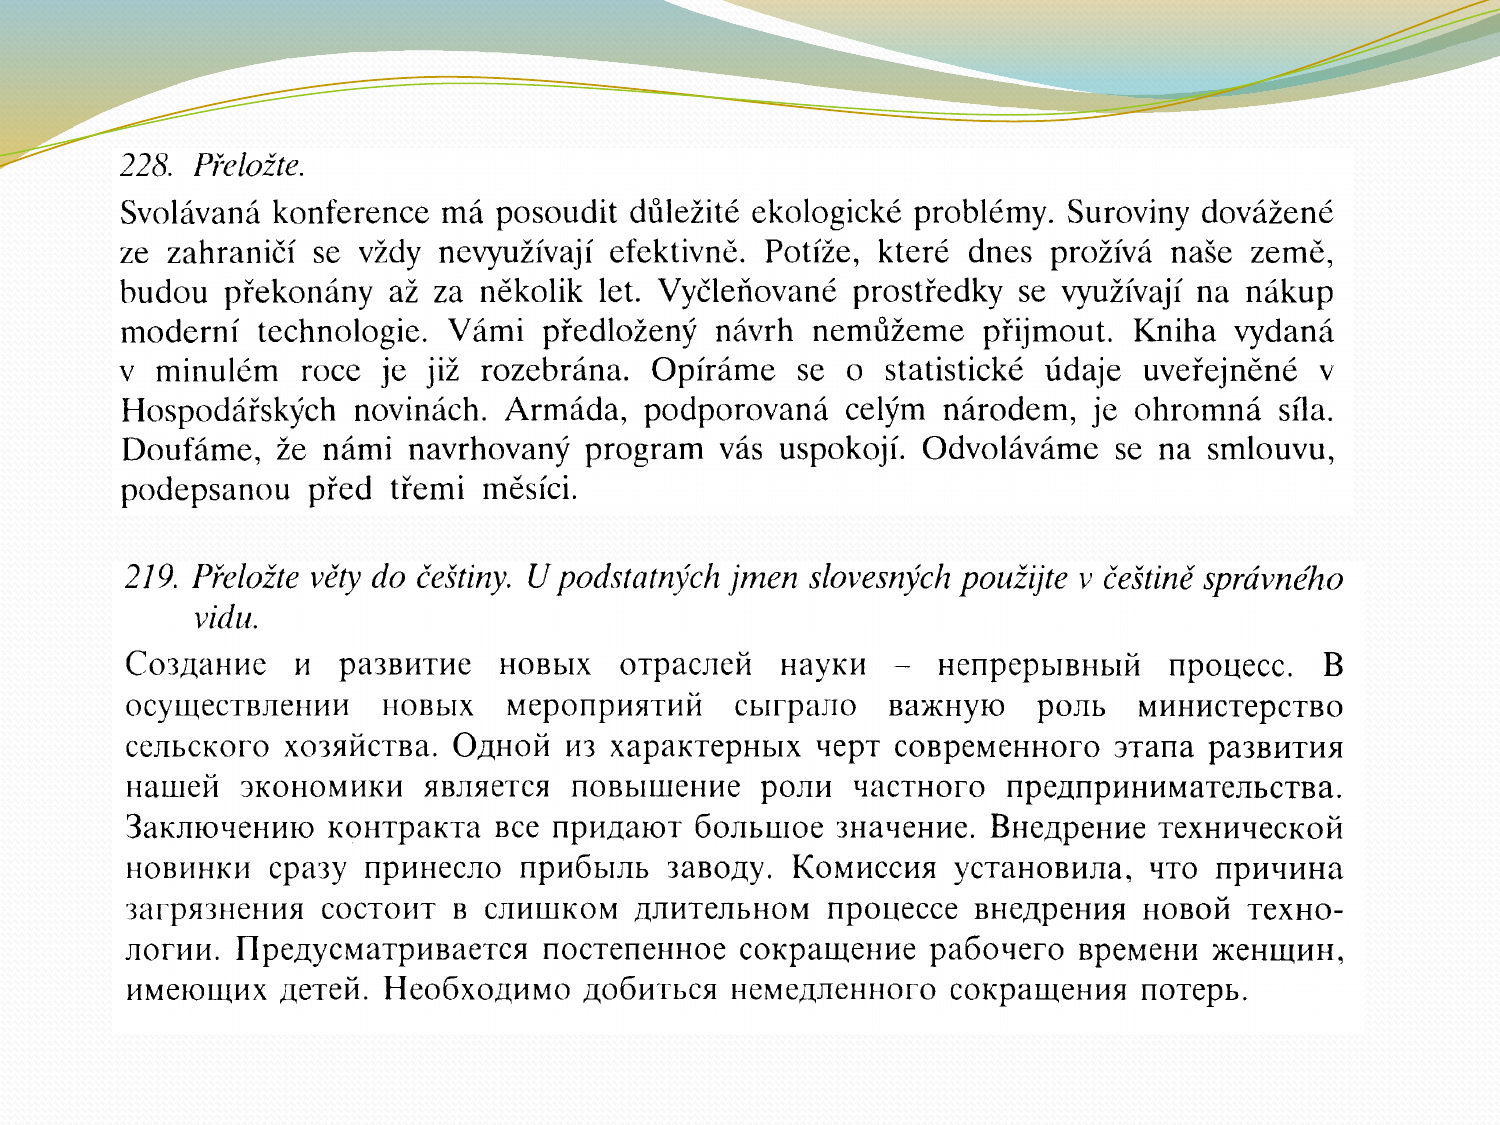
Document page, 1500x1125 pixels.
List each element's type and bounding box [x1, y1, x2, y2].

picture [111, 562, 1365, 1036]
picture [111, 148, 1353, 516]
